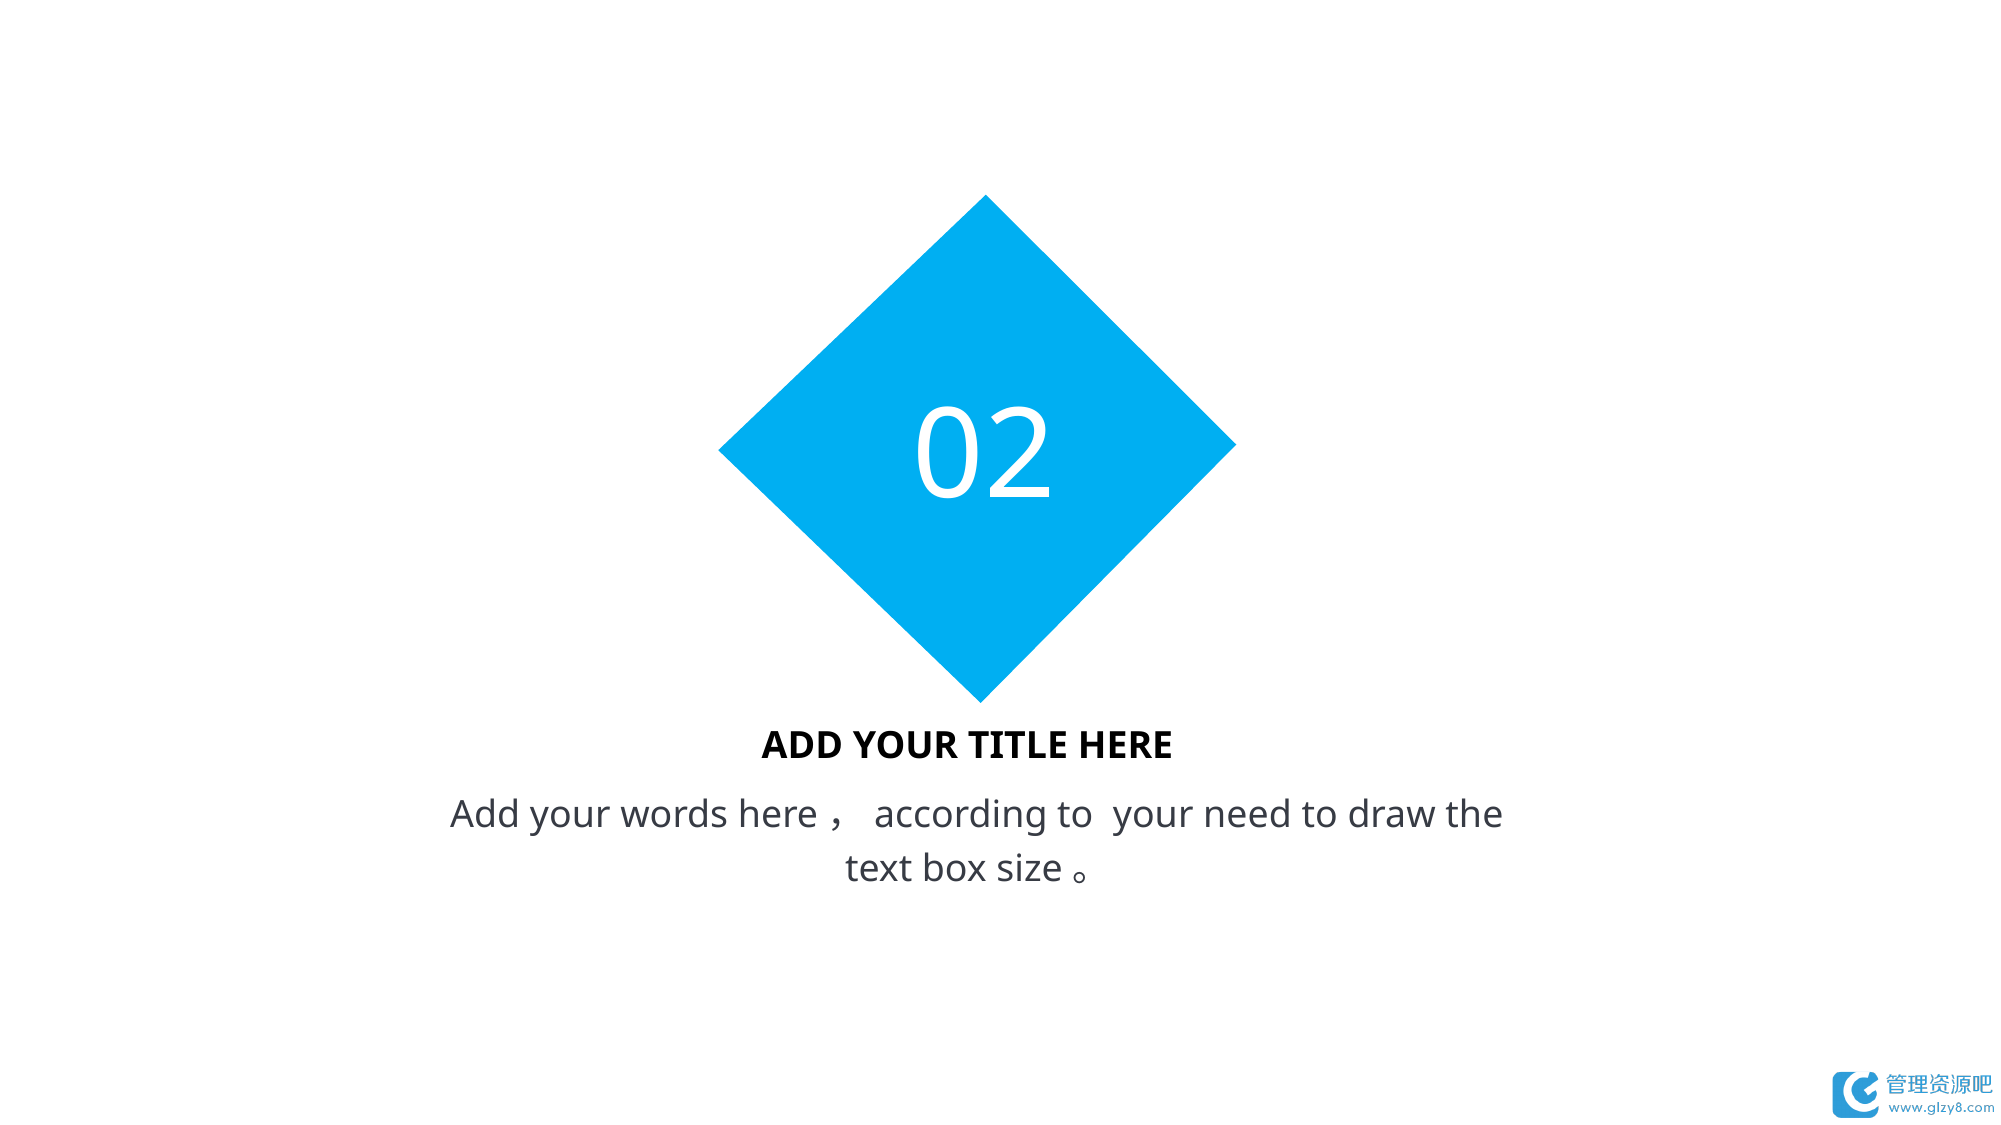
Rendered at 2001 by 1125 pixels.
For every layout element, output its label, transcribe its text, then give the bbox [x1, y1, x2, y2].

text_box [716, 193, 1238, 705]
text_box Add your words here，according to your need to draw the text box size。 [430, 774, 1524, 897]
text_box 02 [897, 365, 1105, 531]
text_box ADD YOUR TITLE HERE [746, 713, 1350, 774]
picture [1824, 1063, 2001, 1124]
